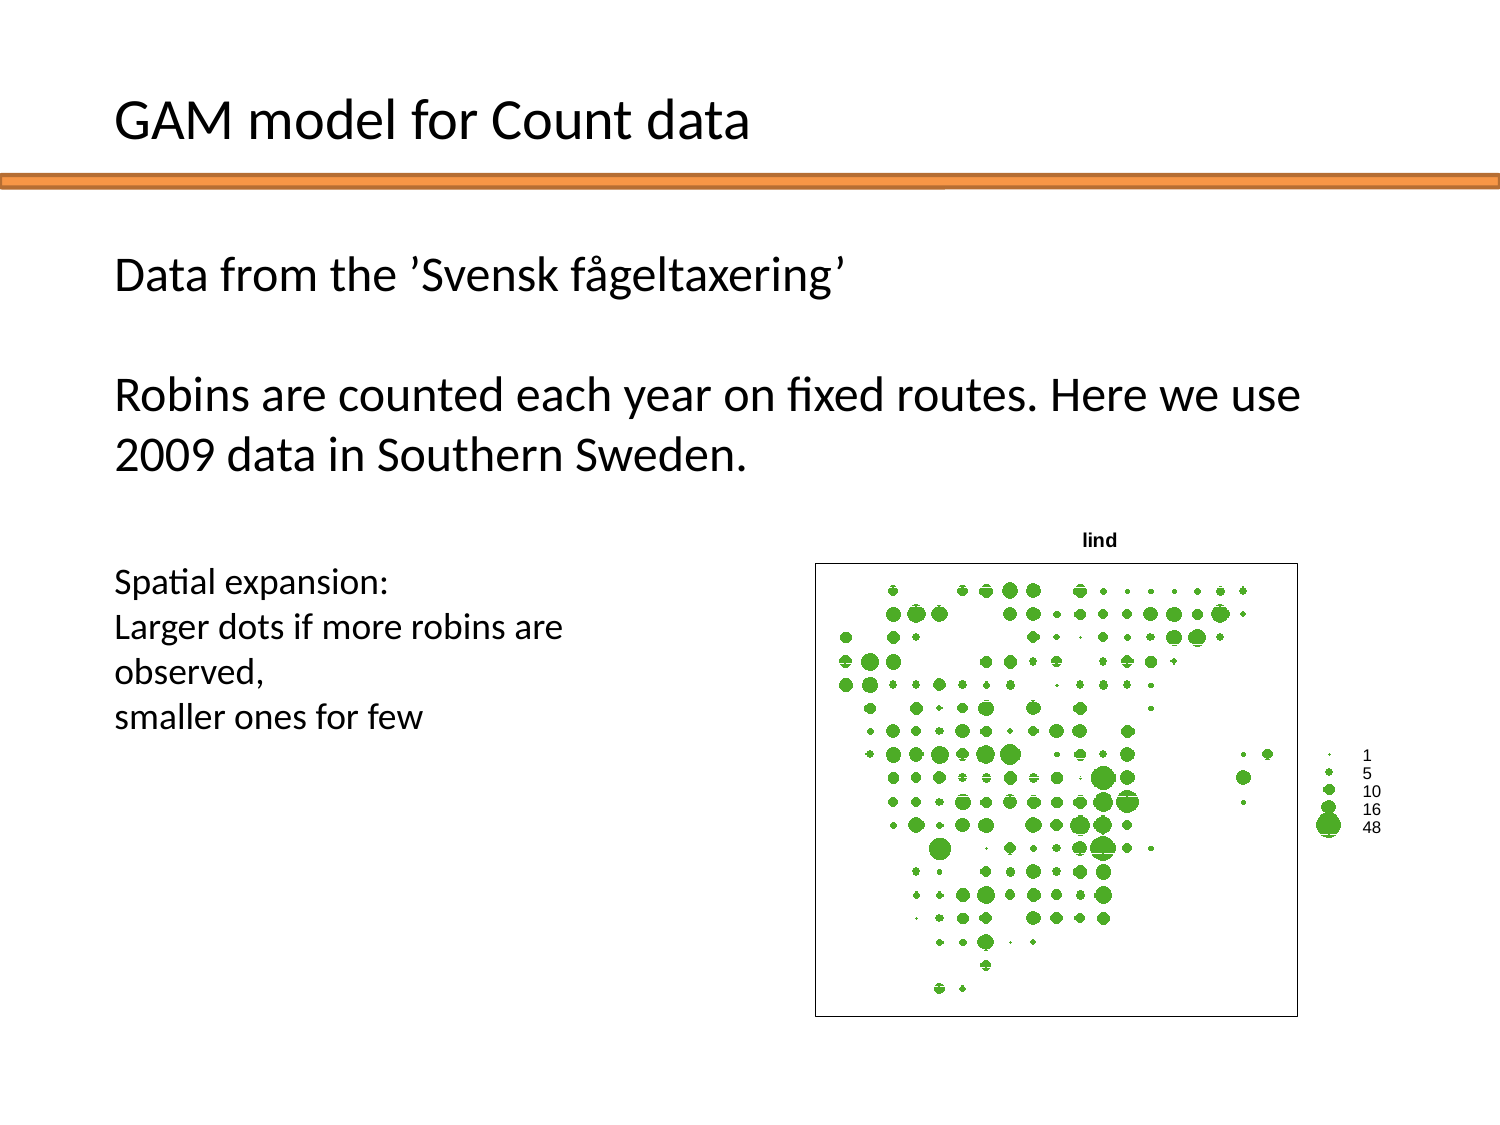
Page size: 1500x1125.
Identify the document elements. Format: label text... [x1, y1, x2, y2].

text_box Spatial expansion: Larger dots if more robins are observed, smaller ones for few [99, 549, 725, 745]
text_box GAM model for Count data Data from the ’Svensk fågeltaxering’ Robins are counted each year on fixed routes. Here we use 2009 data in Southern Sweden. [99, 190, 1412, 609]
text_box GAM model for Count data Data from the ’Svensk fågeltaxering’ Robins are counted each year on fixed routes. Here we use 2009 data in Southern Sweden. [99, 73, 1412, 172]
text_box [0, 172, 1500, 190]
picture [799, 512, 1399, 1043]
